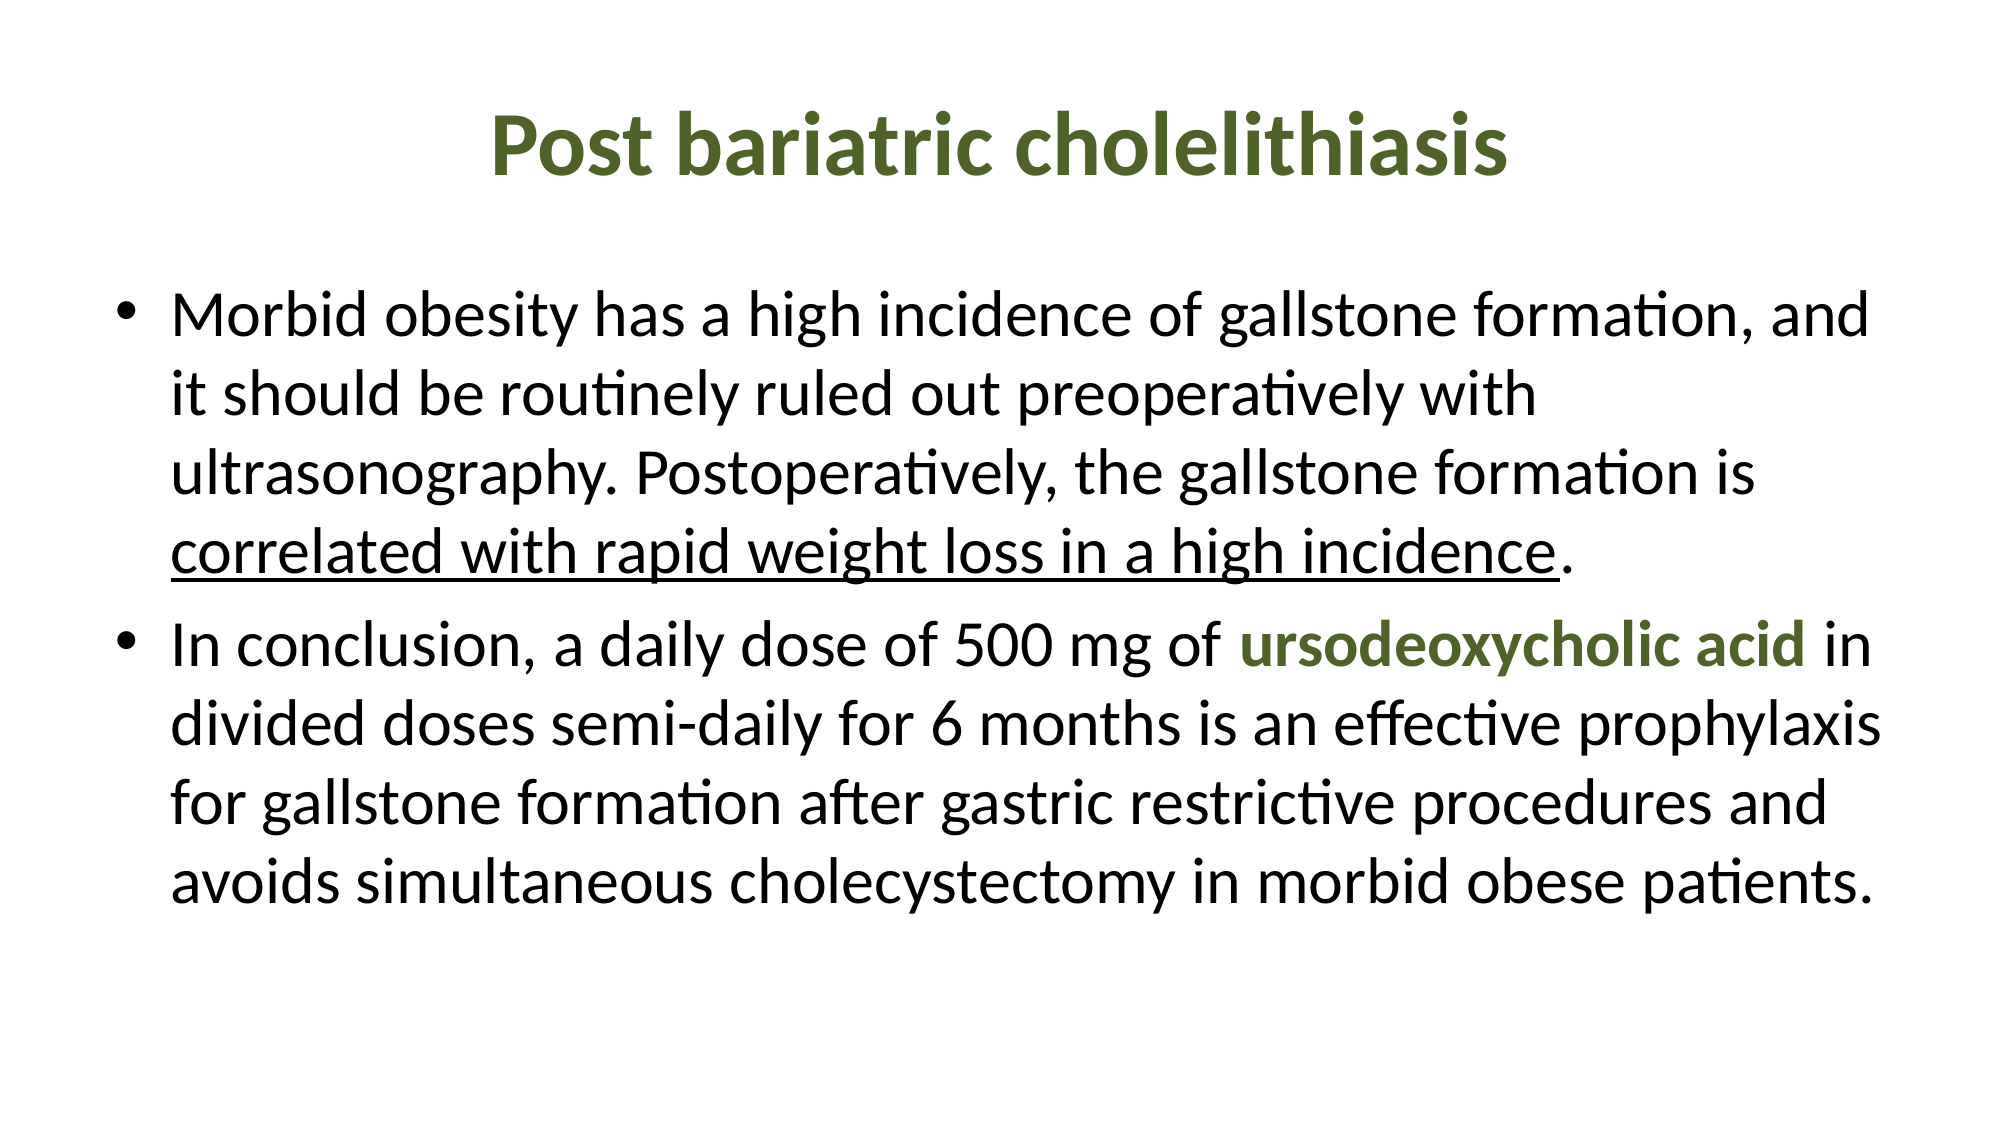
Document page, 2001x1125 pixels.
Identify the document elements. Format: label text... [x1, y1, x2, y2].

list Morbid obesity has a high incidence of gallstone formation, and it should be routinely ruled out preoperatively with ultrasonography. Postoperatively, the gallstone formation is correlated with rapid weight loss in a high incidence. In conclusion, a daily dose of 500 mg of ursodeoxycholic acid in divided doses semi-daily for 6 months is an effective prophylaxis for gallstone formation after gastric restrictive procedures and avoids simultaneous cholecystectomy in morbid obese patients. [99, 262, 1900, 1005]
title Post bariatric cholelithiasis [99, 45, 1900, 233]
